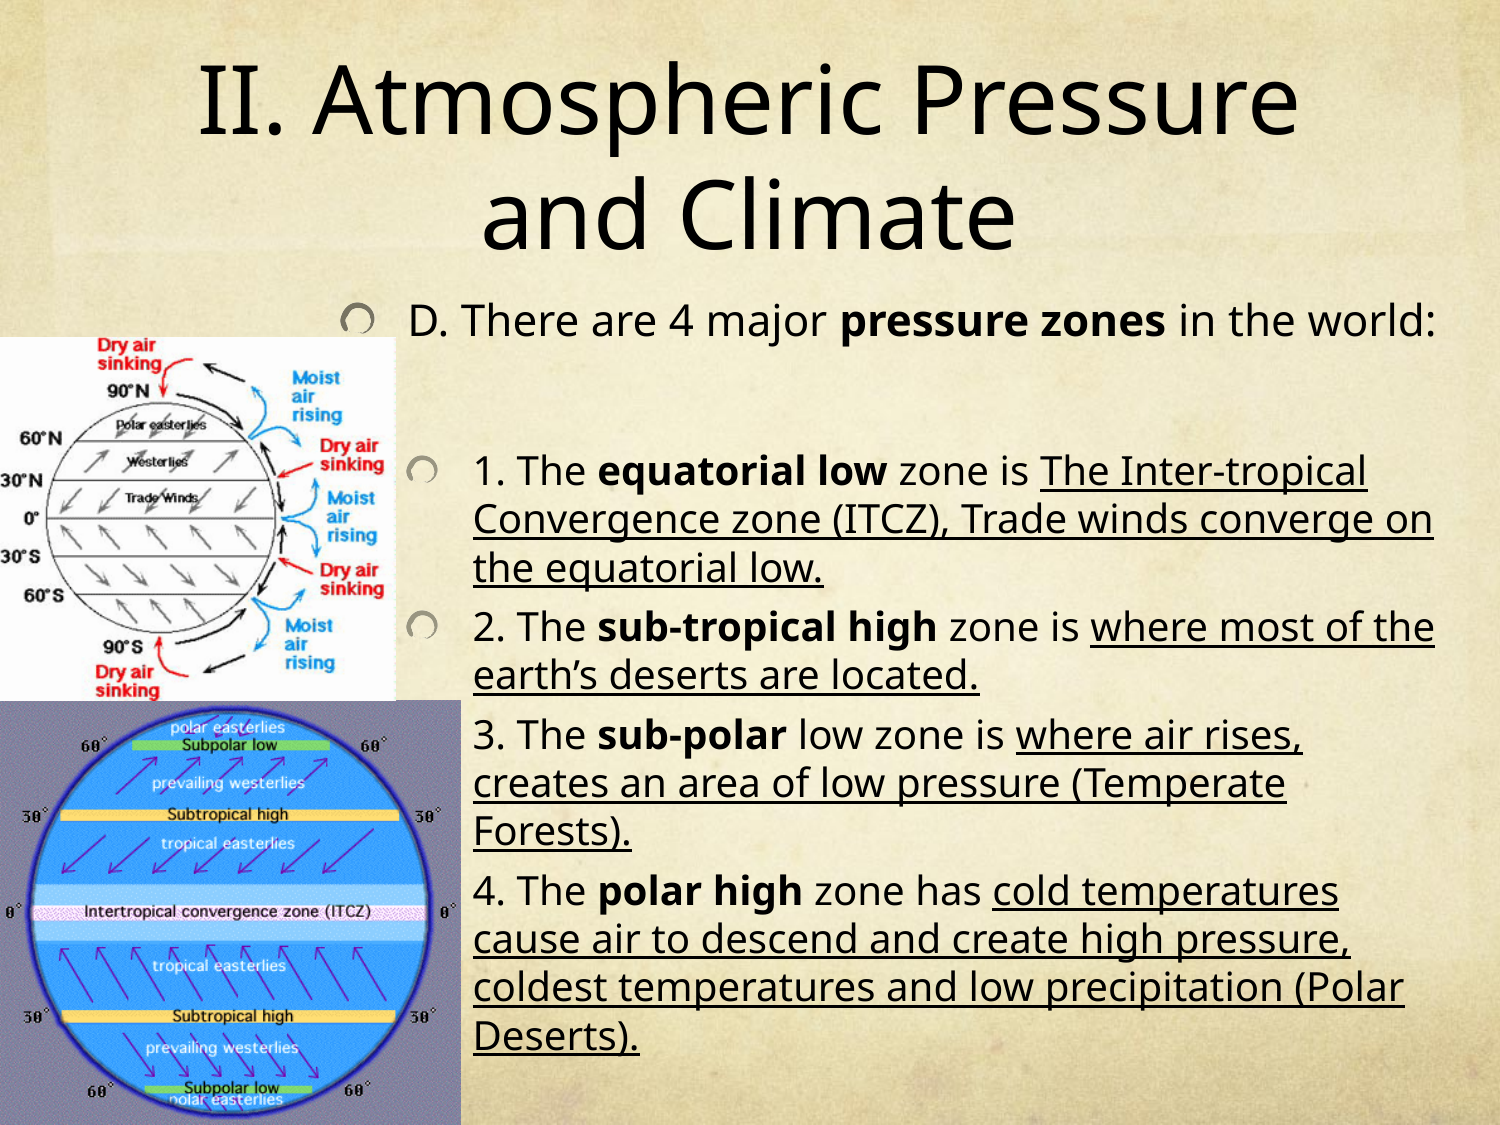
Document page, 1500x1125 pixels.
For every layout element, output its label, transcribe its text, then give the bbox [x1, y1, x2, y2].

picture [340, 302, 376, 335]
title II. Atmospheric Pressure and Climate [150, 82, 1350, 225]
picture [0, 0, 1500, 1125]
list D. There are 4 major pressure zones in the world: 1. The equatorial low zone is The Inter-tropical Convergence zone (ITCZ), Trade winds converge on the equatorial low. 2. The sub-tropical high zone is where most of the earth’s deserts are located. 3. The sub-polar low zone is where air rises, creates an area of low pressure (Temperate Forests). 4. The polar high zone has cold temperatures cause air to descend and create high pressure, coldest temperatures and low precipitation (Polar Deserts). [325, 284, 1456, 1125]
picture [406, 610, 439, 640]
picture [406, 455, 439, 484]
